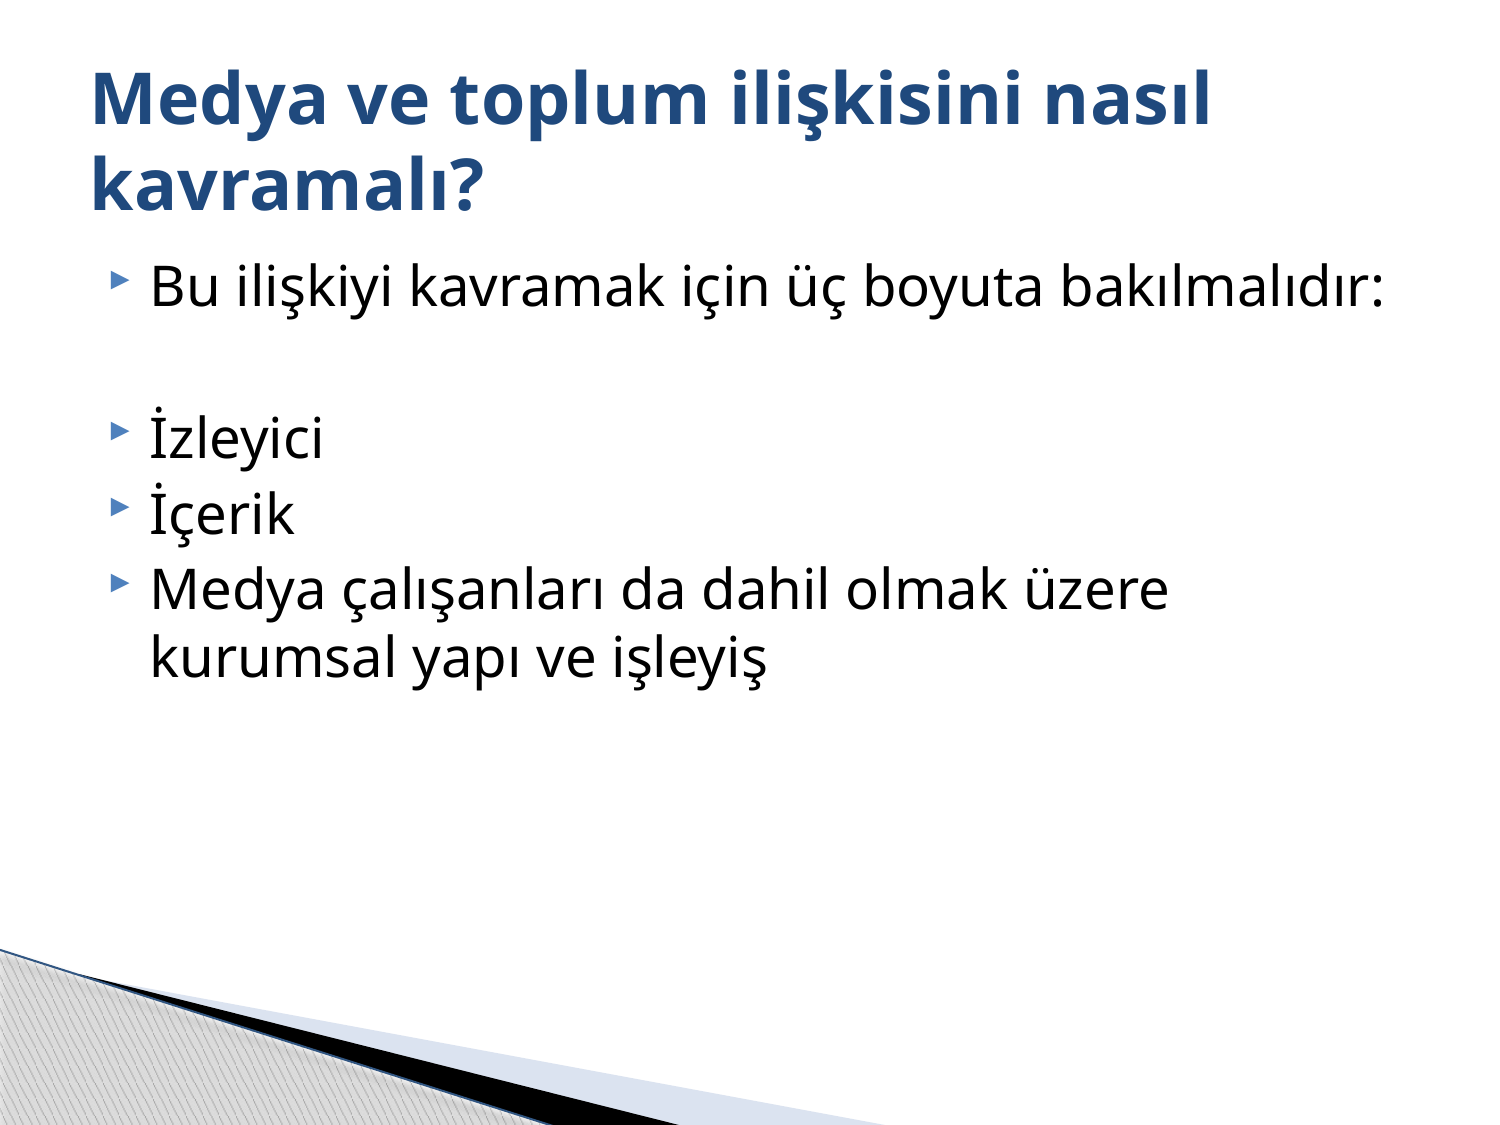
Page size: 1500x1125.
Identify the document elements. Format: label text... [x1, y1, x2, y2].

list Bu ilişkiyi kavramak için üç boyuta bakılmalıdır: İzleyici İçerik Medya çalışanları da dahil olmak üzere kurumsal yapı ve işleyiş [75, 243, 1425, 986]
title Medya ve toplum ilişkisini nasıl kavramalı? [75, 45, 1425, 233]
